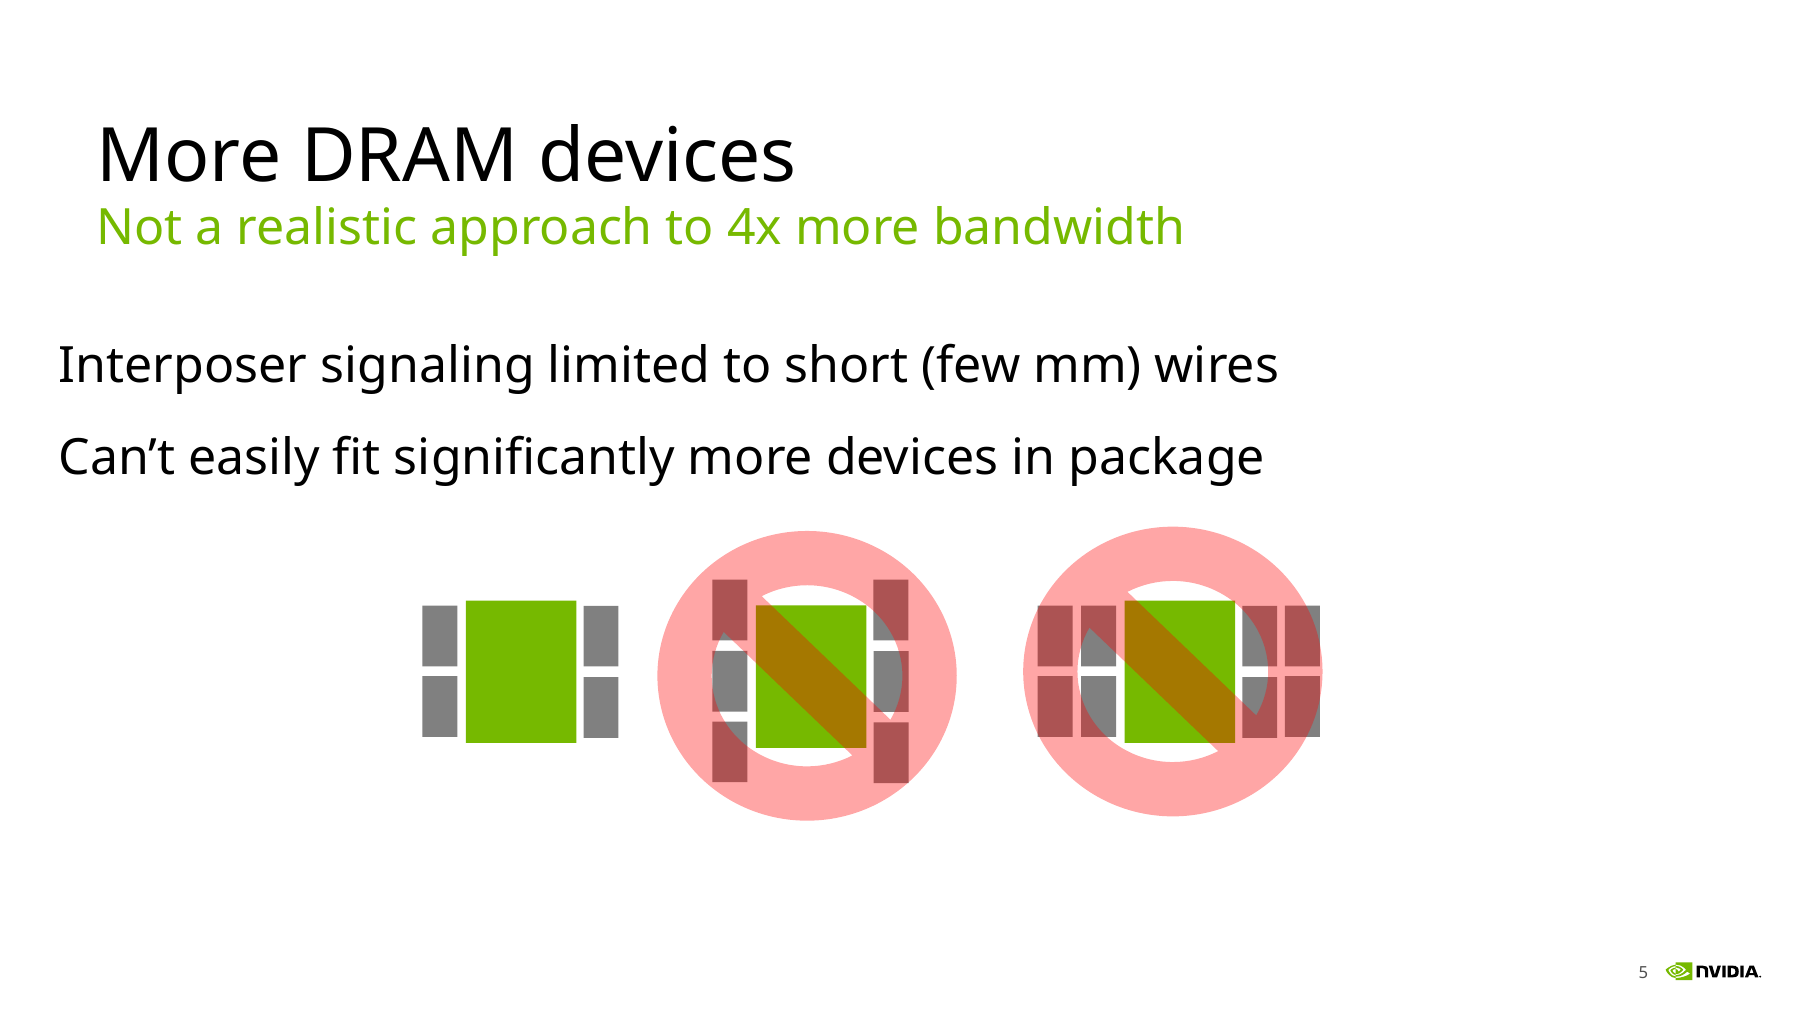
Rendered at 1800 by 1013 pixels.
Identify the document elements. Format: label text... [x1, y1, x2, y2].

text_box [581, 675, 621, 740]
text_box [1240, 675, 1265, 711]
text_box [581, 604, 621, 669]
text_box [1308, 603, 1322, 639]
text_box [1309, 704, 1322, 739]
text_box [871, 613, 893, 643]
text_box [464, 599, 578, 745]
text_box [420, 603, 459, 668]
text_box Interposer signaling limited to short (few mm) wires Can’t easily fit significantly more devices in package [43, 331, 1749, 942]
list Not a realistic approach to 4x more bandwidth [81, 193, 1719, 281]
text_box [655, 528, 959, 823]
text_box [871, 649, 900, 714]
text_box [1140, 599, 1237, 693]
text_box [727, 719, 749, 744]
text_box [420, 674, 459, 739]
text_box [714, 649, 749, 714]
text_box [754, 665, 842, 750]
text_box [722, 637, 730, 642]
text_box [1240, 612, 1265, 669]
text_box [1080, 674, 1118, 739]
title More DRAM devices [81, 108, 1719, 193]
text_box [773, 603, 868, 694]
text_box [1021, 524, 1325, 819]
text_box [1080, 632, 1118, 668]
text_box [1122, 663, 1207, 745]
